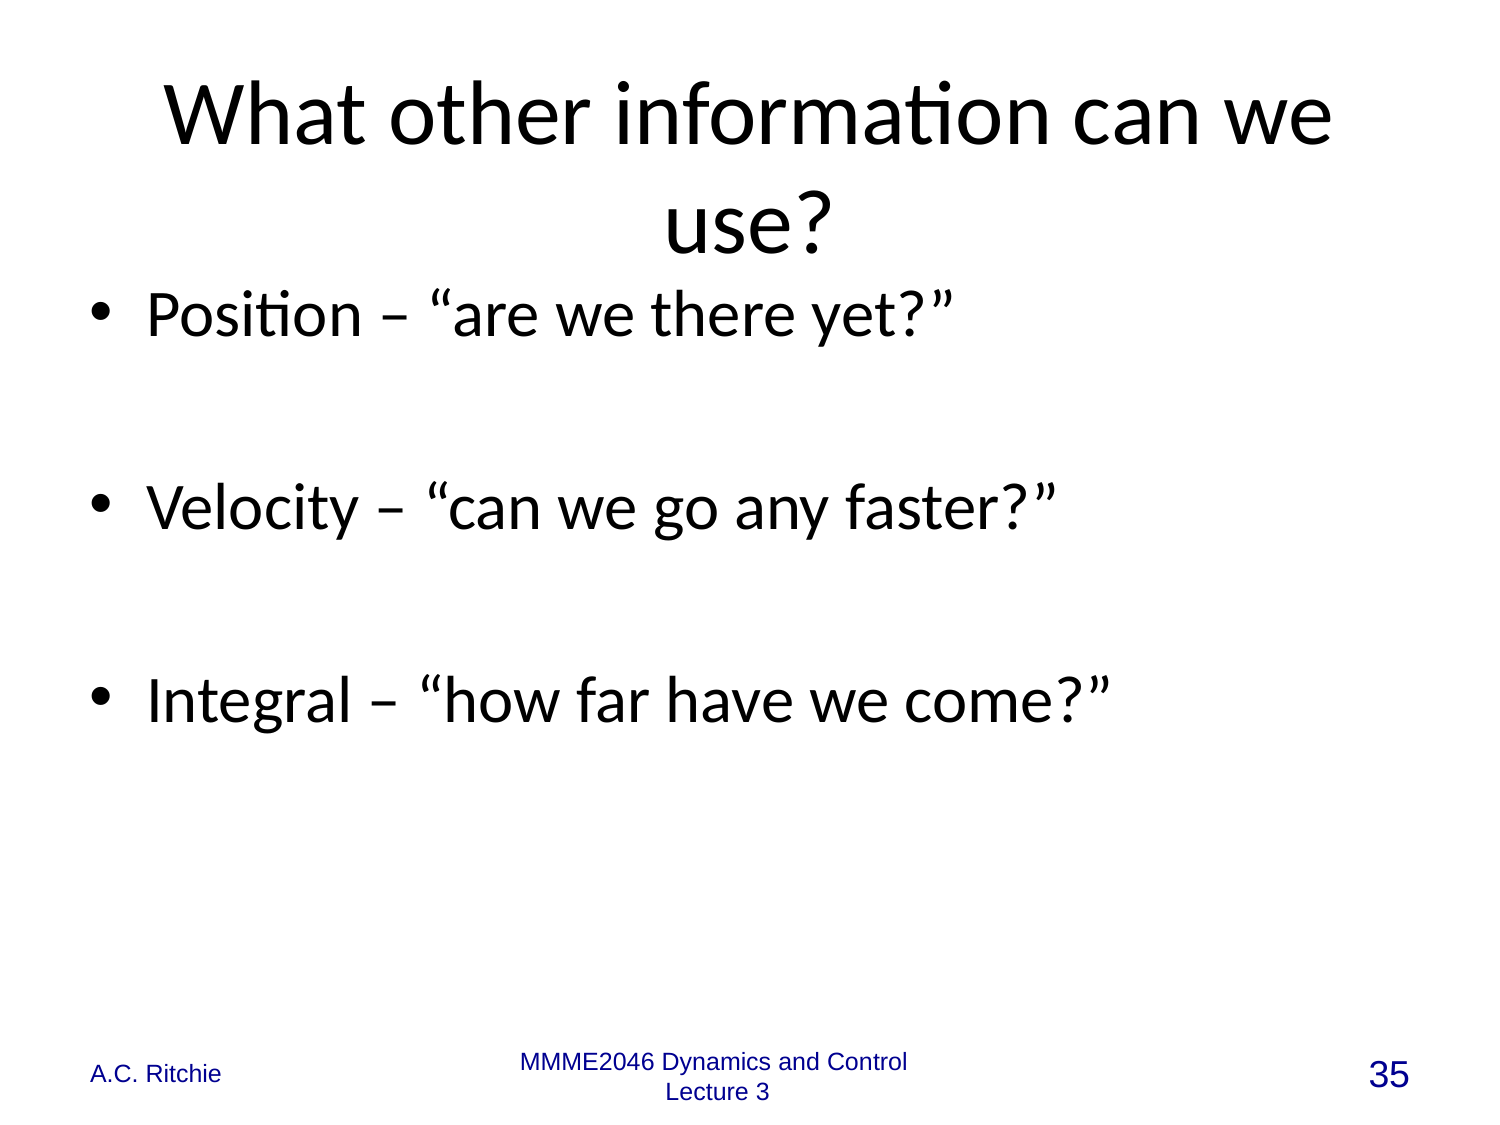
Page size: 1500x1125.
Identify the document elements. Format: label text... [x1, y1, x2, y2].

slide_number 35 [1074, 1042, 1425, 1103]
text_box MMME2046 Dynamics and Control Lecture 3 [459, 1045, 977, 1106]
slide_number A.C. Ritchie [75, 1042, 425, 1103]
title What other information can we use? [75, 45, 1425, 233]
